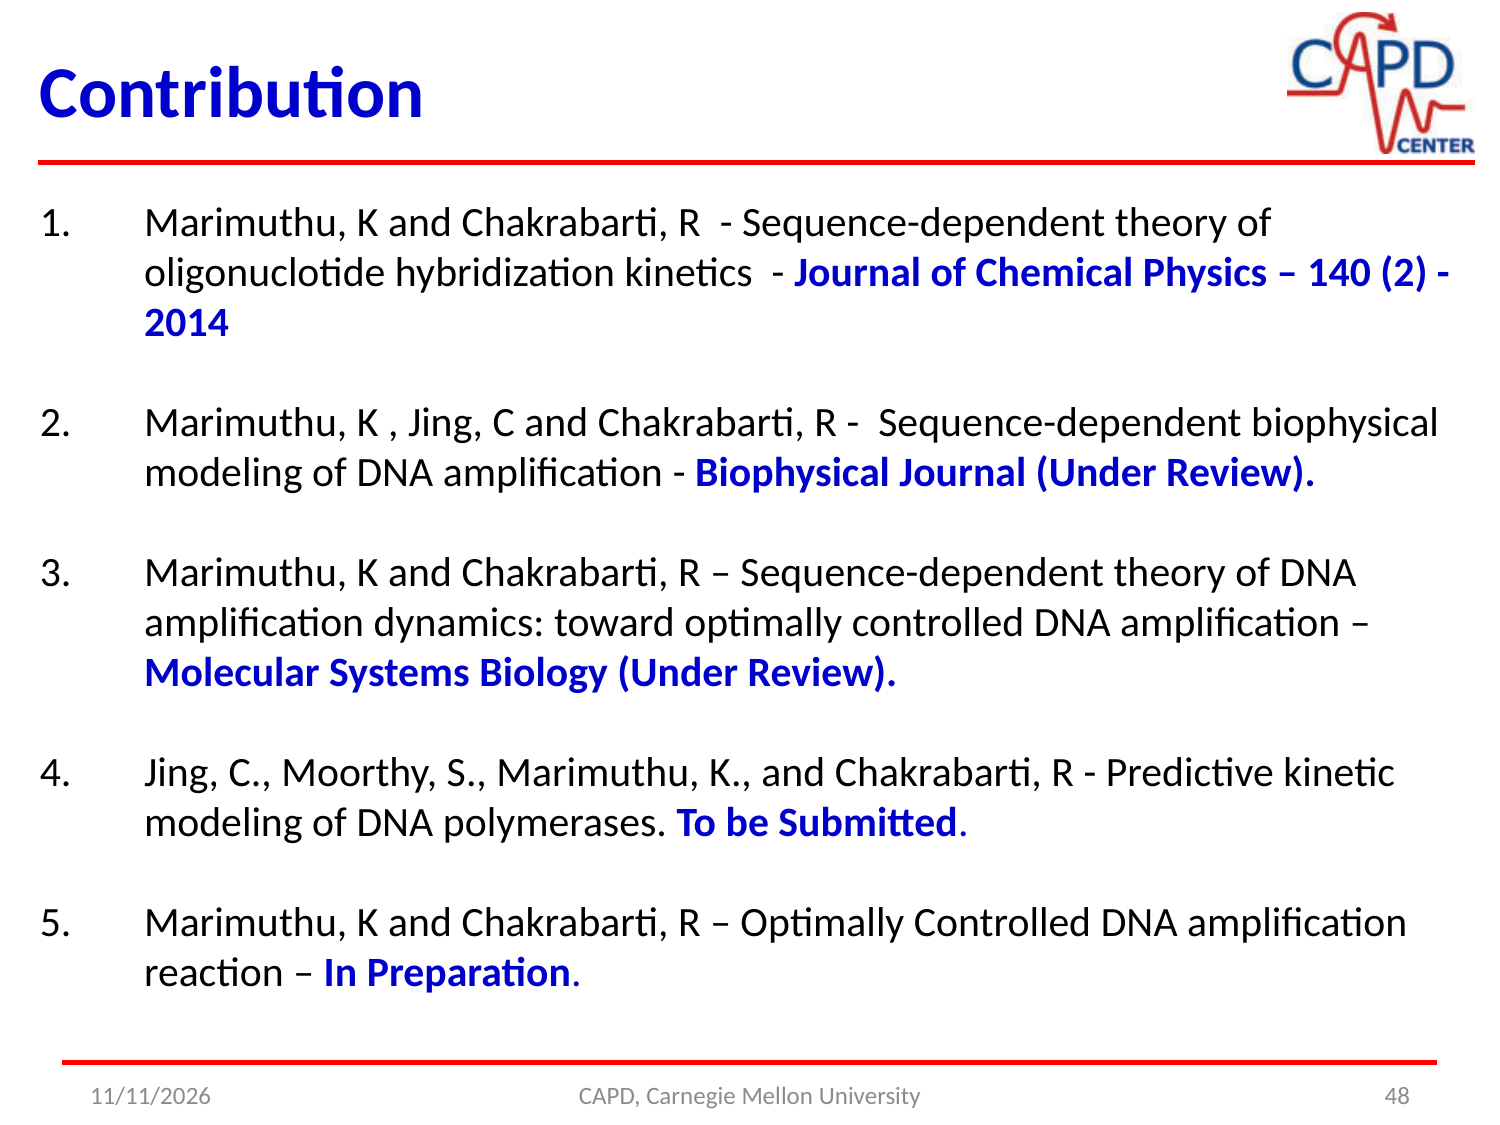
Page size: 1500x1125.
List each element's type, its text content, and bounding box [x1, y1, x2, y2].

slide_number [75, 1065, 425, 1125]
text_box Contribution [24, 37, 1388, 140]
slide_number 48 [1074, 1065, 1425, 1125]
footer CAPD, Carnegie Mellon University [512, 1065, 988, 1125]
picture [1287, 12, 1475, 154]
text_box Marimuthu, K and Chakrabarti, R - Sequence-dependent theory of oligonuclotide hybridization kinetics - Journal of Chemical Physics – 140 (2) - 2014 Marimuthu, K , Jing, C and Chakrabarti, R - Sequence-dependent biophysical modeling of DNA amplification - Biophysical Journal (Under Review). Marimuthu, K and Chakrabarti, R – Sequence-dependent theory of DNA amplification dynamics: toward optimally controlled DNA amplification – Molecular Systems Biology (Under Review). Jing, C., Moorthy, S., Marimuthu, K., and Chakrabarti, R - Predictive kinetic modeling of DNA polymerases. To be Submitted. Marimuthu, K and Chakrabarti, R – Optimally Controlled DNA amplification reaction – In Preparation. [24, 187, 1475, 1003]
